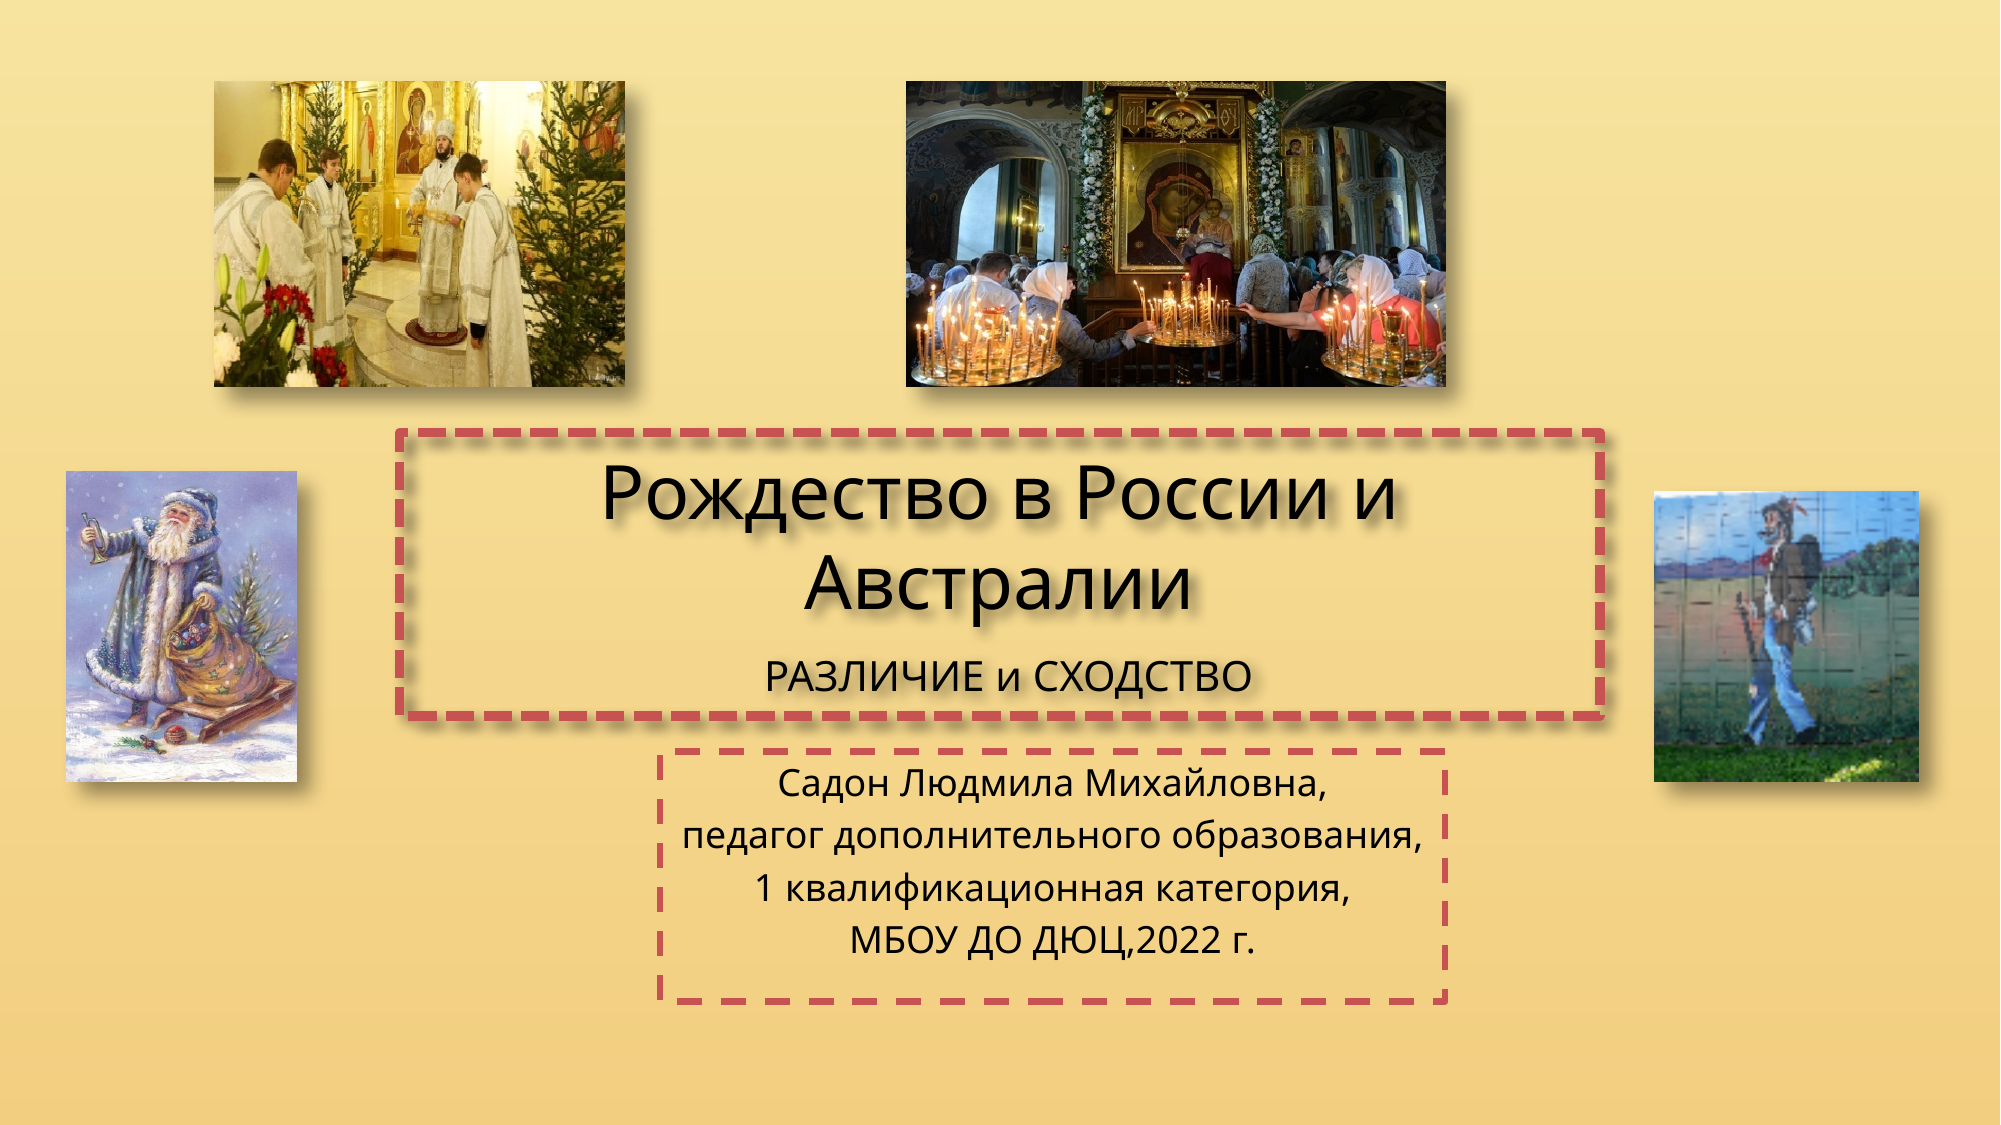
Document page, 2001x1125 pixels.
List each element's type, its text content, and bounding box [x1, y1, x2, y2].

title Рождество в России и Австралии РАЗЛИЧИЕ и СХОДСТВО [399, 432, 1601, 717]
picture [66, 470, 298, 782]
picture [905, 81, 1446, 388]
picture [1654, 491, 1919, 782]
picture [214, 81, 626, 388]
subtitle Садон Людмила Михайловна, педагог дополнительного образования, 1 квалификационная категория, МБОУ ДО ДЮЦ,2022 г. [660, 751, 1446, 1002]
